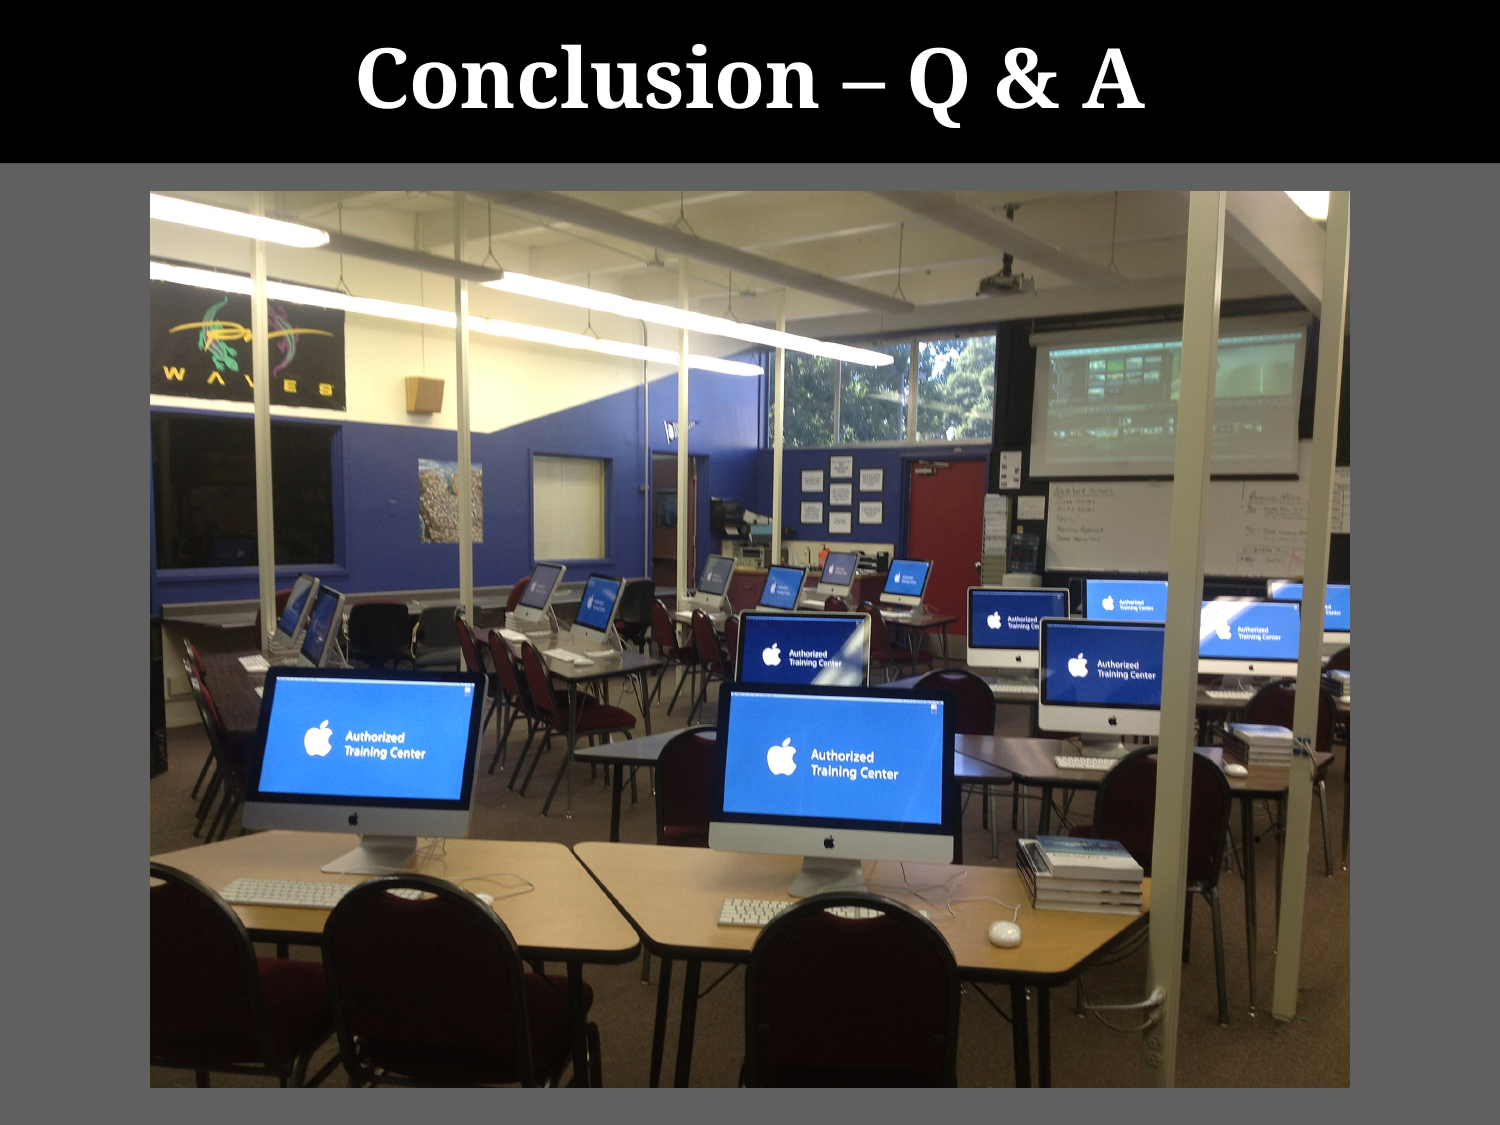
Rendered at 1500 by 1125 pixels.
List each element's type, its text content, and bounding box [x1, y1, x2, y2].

text_box Conclusion – Q & A [0, 0, 1500, 164]
picture [149, 190, 1351, 1088]
